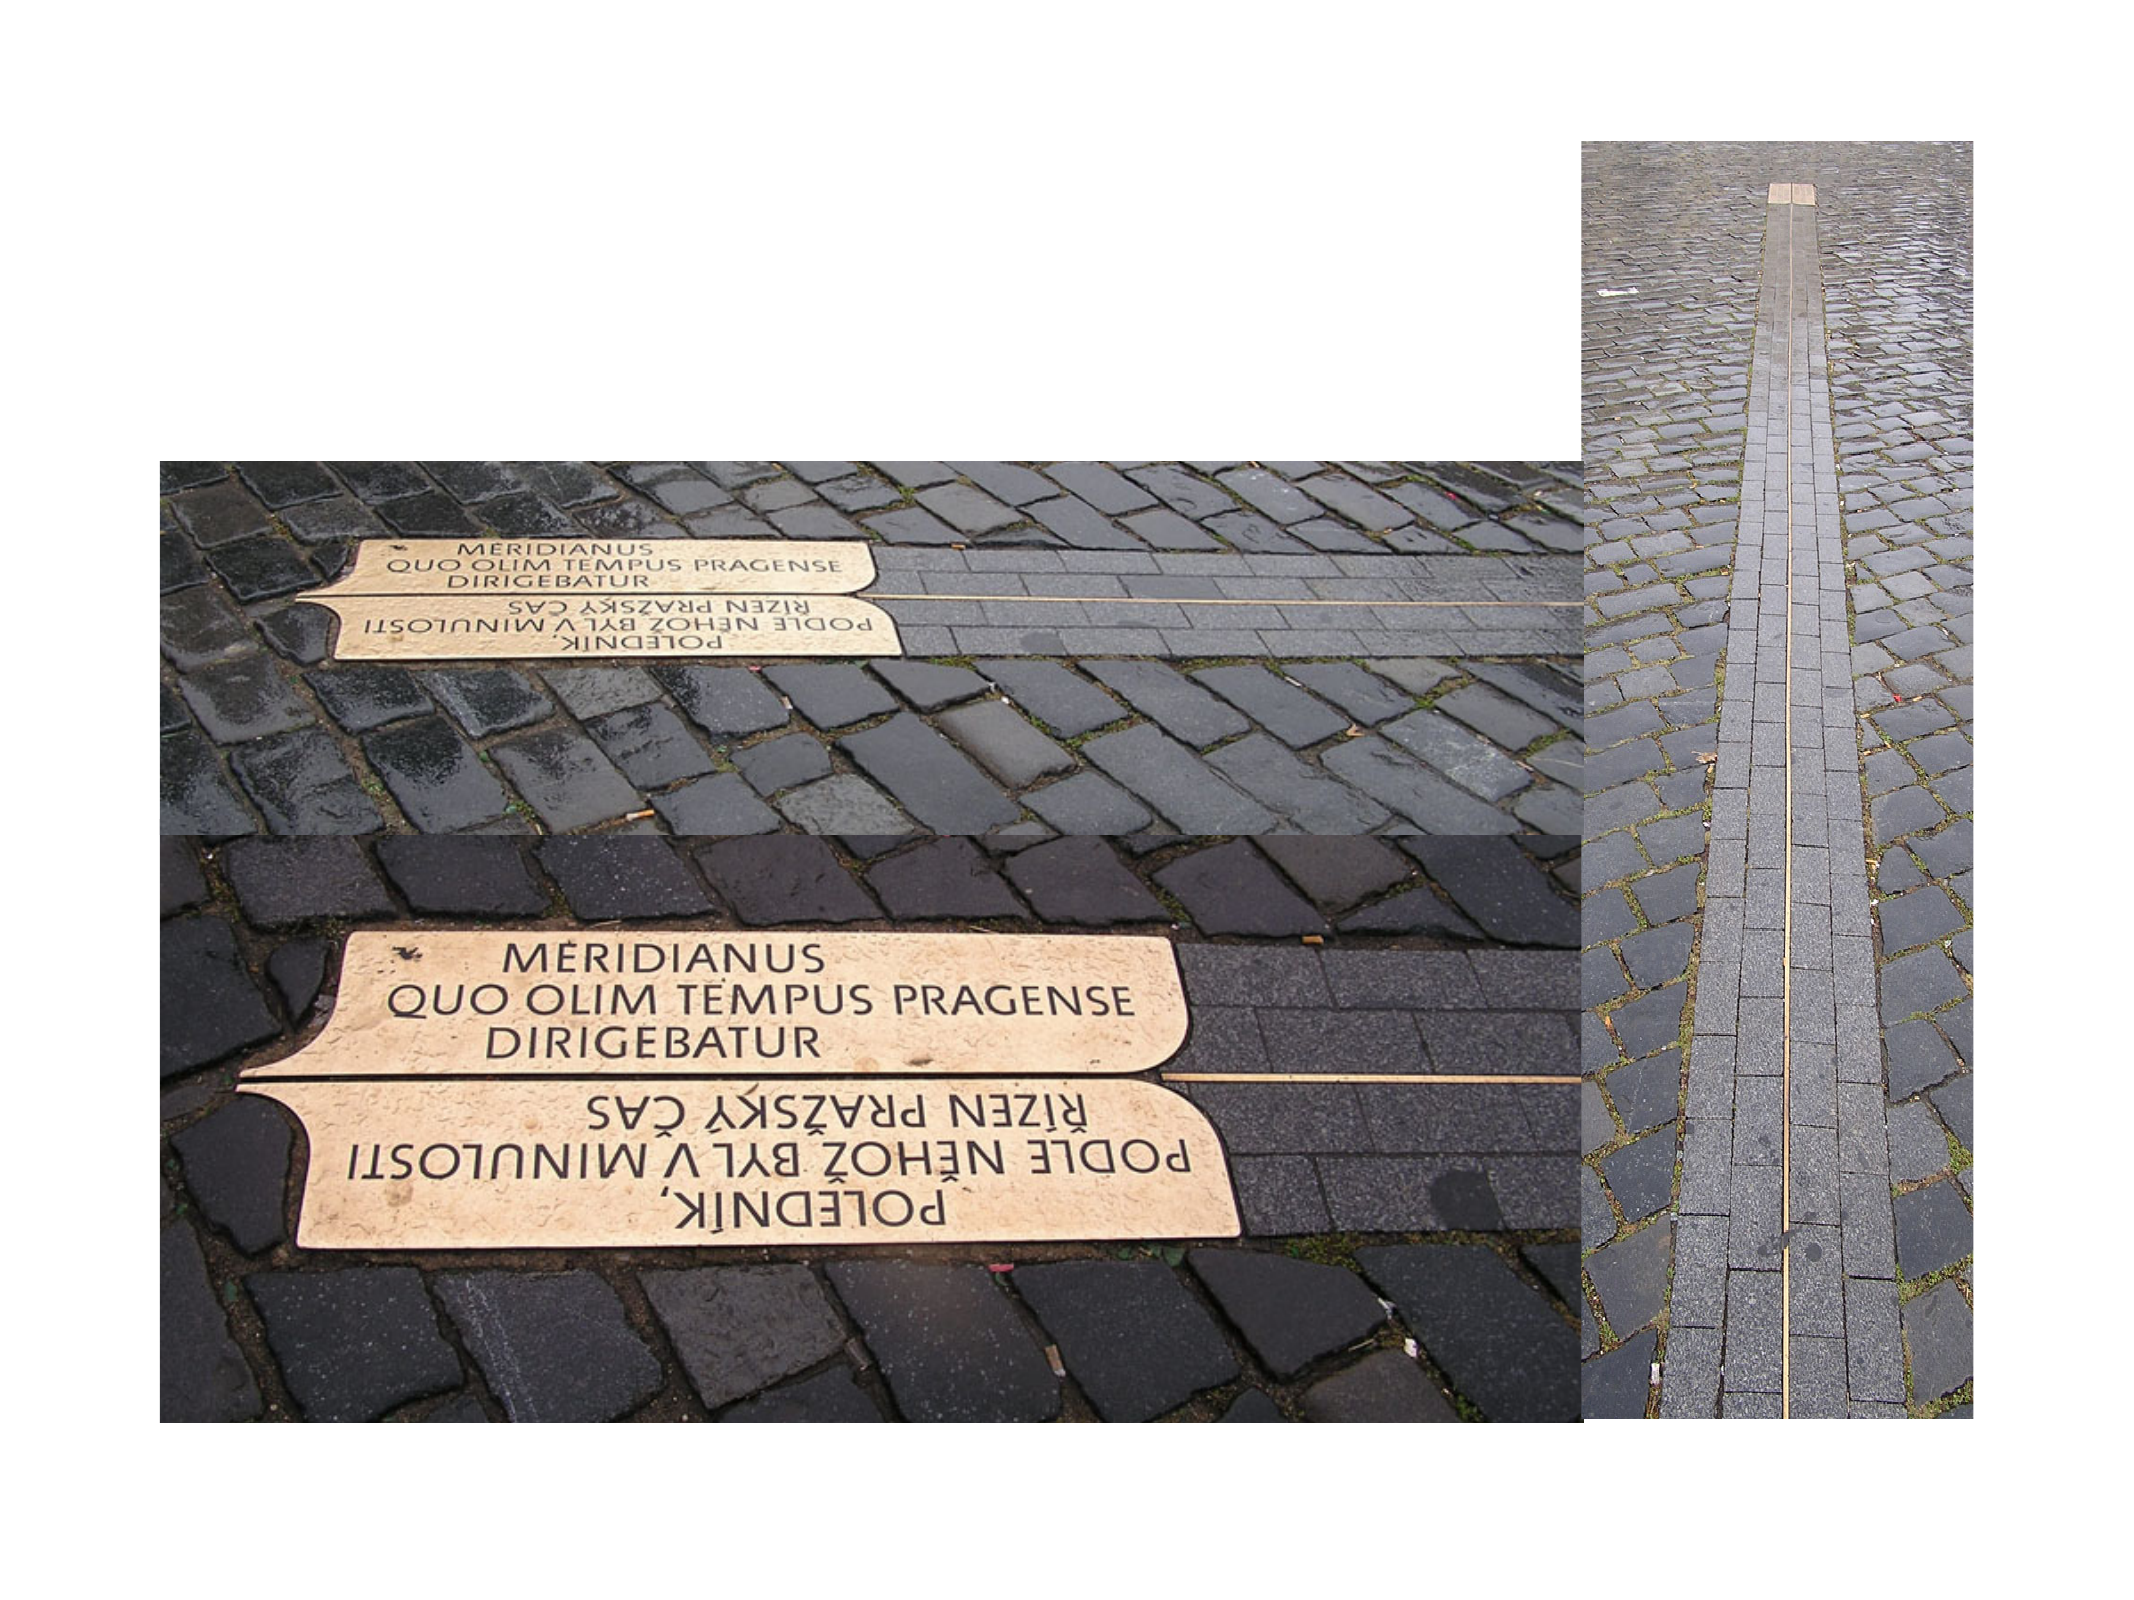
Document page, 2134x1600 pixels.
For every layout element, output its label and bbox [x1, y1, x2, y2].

picture [159, 140, 1974, 1423]
